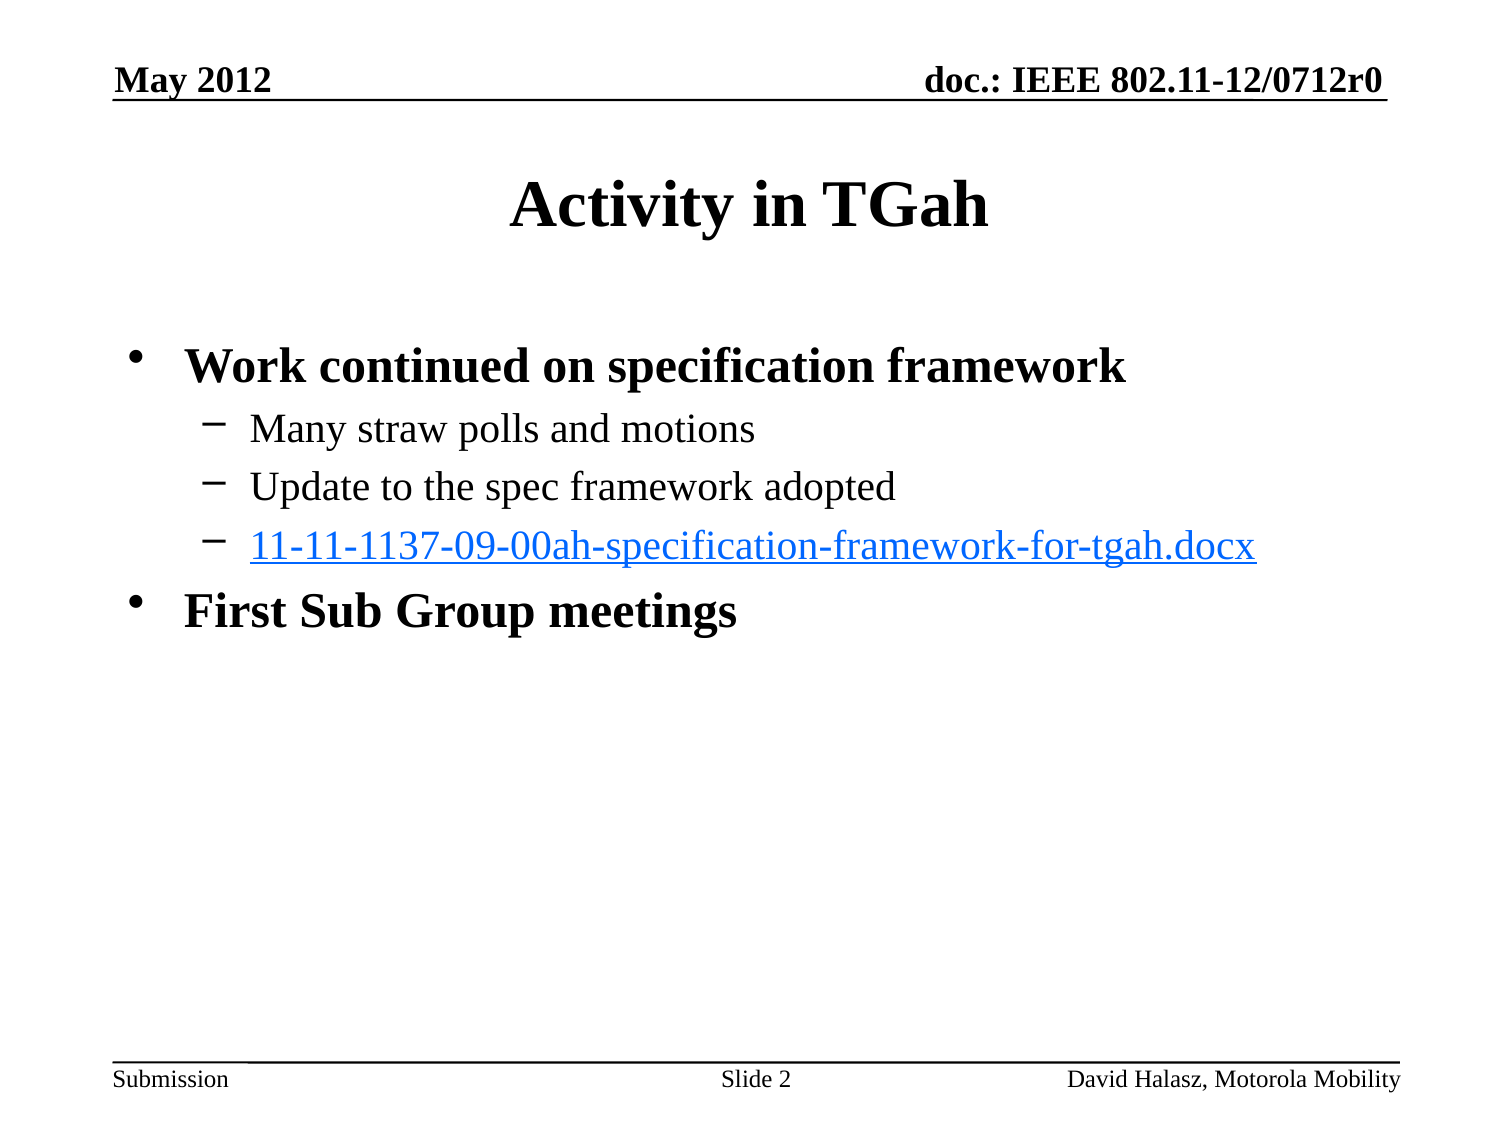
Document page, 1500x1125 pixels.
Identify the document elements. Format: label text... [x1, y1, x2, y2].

slide_number Slide 2 [712, 1061, 800, 1093]
list Work continued on specification framework Many straw polls and motions Update to the spec framework adopted 11-11-1137-09-00ah-specification-framework-for-tgah.docx First Sub Group meetings [112, 324, 1388, 1001]
title Activity in TGah [112, 112, 1388, 288]
footer David Halasz, Motorola Mobility [1062, 1061, 1402, 1093]
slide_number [114, 54, 299, 101]
